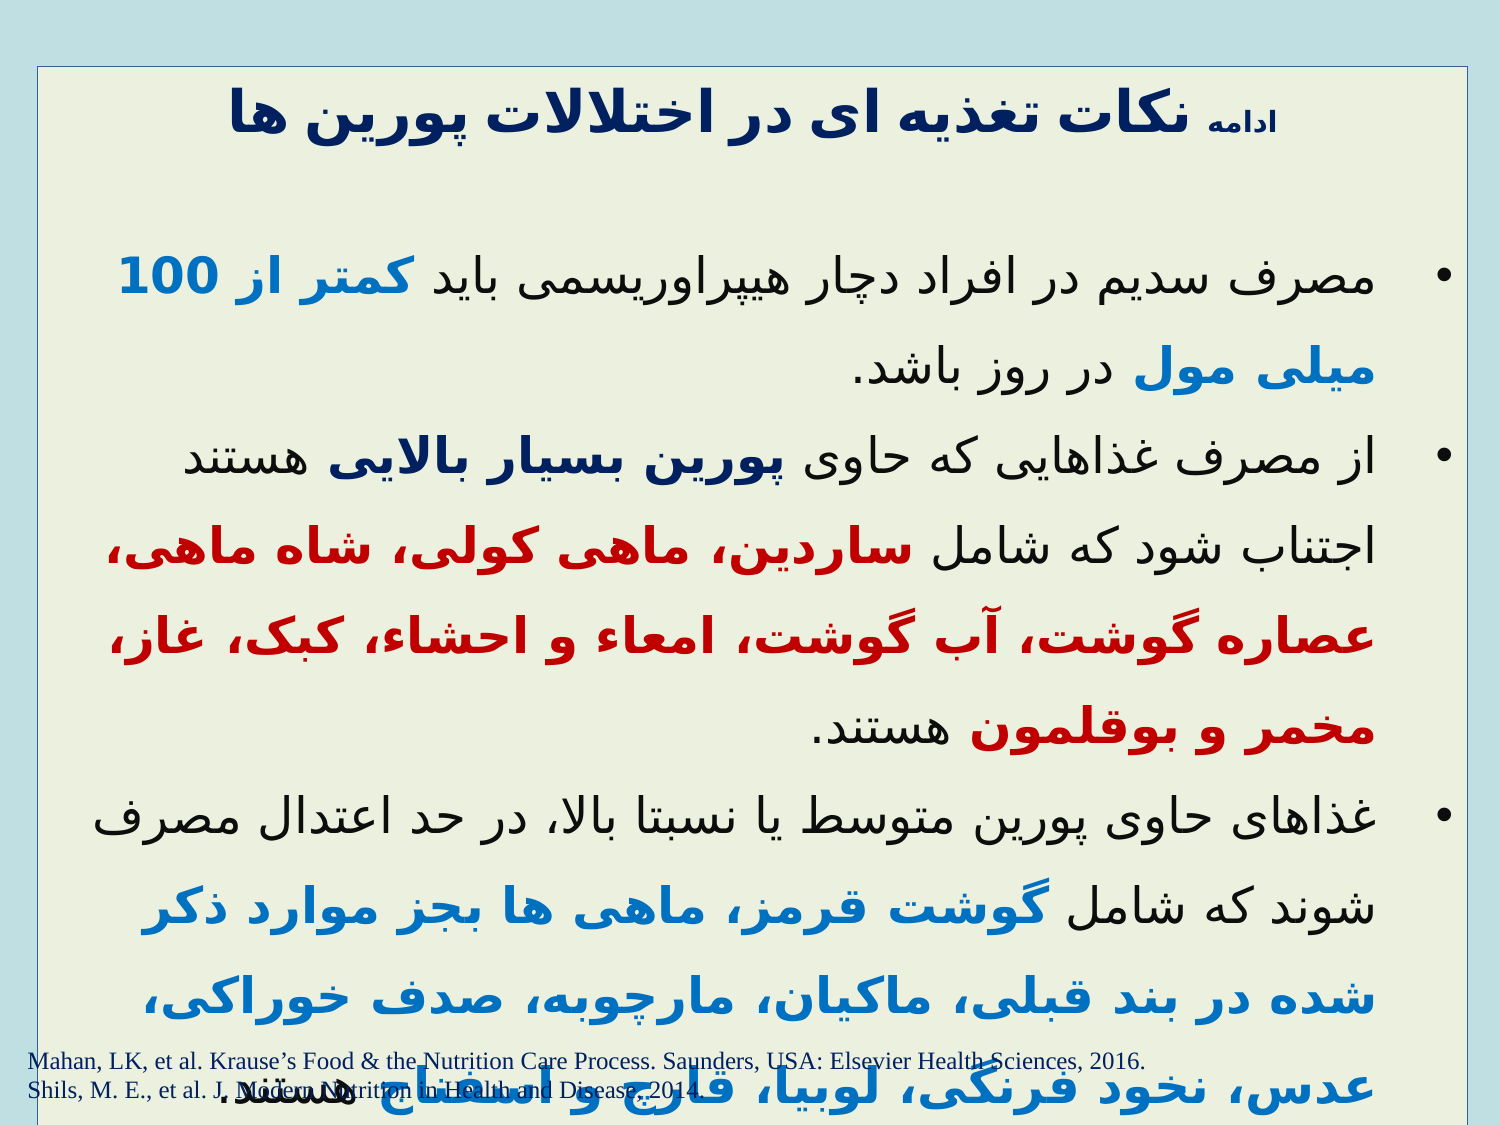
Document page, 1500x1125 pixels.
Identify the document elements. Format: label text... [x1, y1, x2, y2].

text_box ادامه نکات تغذیه ای در اختلالات پورین ها مصرف سدیم در افراد دچار هیپراوریسمی باید کمتر از 100 میلی مول در روز باشد. از مصرف غذاهایی که حاوی پورین بسیار بالایی هستند اجتناب شود که شامل ساردین، ماهی کولی، شاه ماهی، عصاره گوشت، آب گوشت، امعاء و احشاء، کبک، غاز، مخمر و بوقلمون هستند. غذاهای حاوی پورین متوسط یا نسبتا بالا، در حد اعتدال مصرف شوند که شامل گوشت قرمز، ماهی ها بجز موارد ذکر شده در بند قبلی، ماکیان، مارچوبه، صدف خوراکی، عدس، نخود فرنگی، لوبیا، قارچ و اسفناج هستند. [37, 66, 1468, 1125]
text_box Mahan, LK, et al. Krause’s Food & the Nutrition Care Process. Saunders, USA: Elsevier Health Sciences, 2016. Shils, M. E., et al. J. Modern Nutrition in Health and Disease, 2014. [12, 1036, 1363, 1112]
